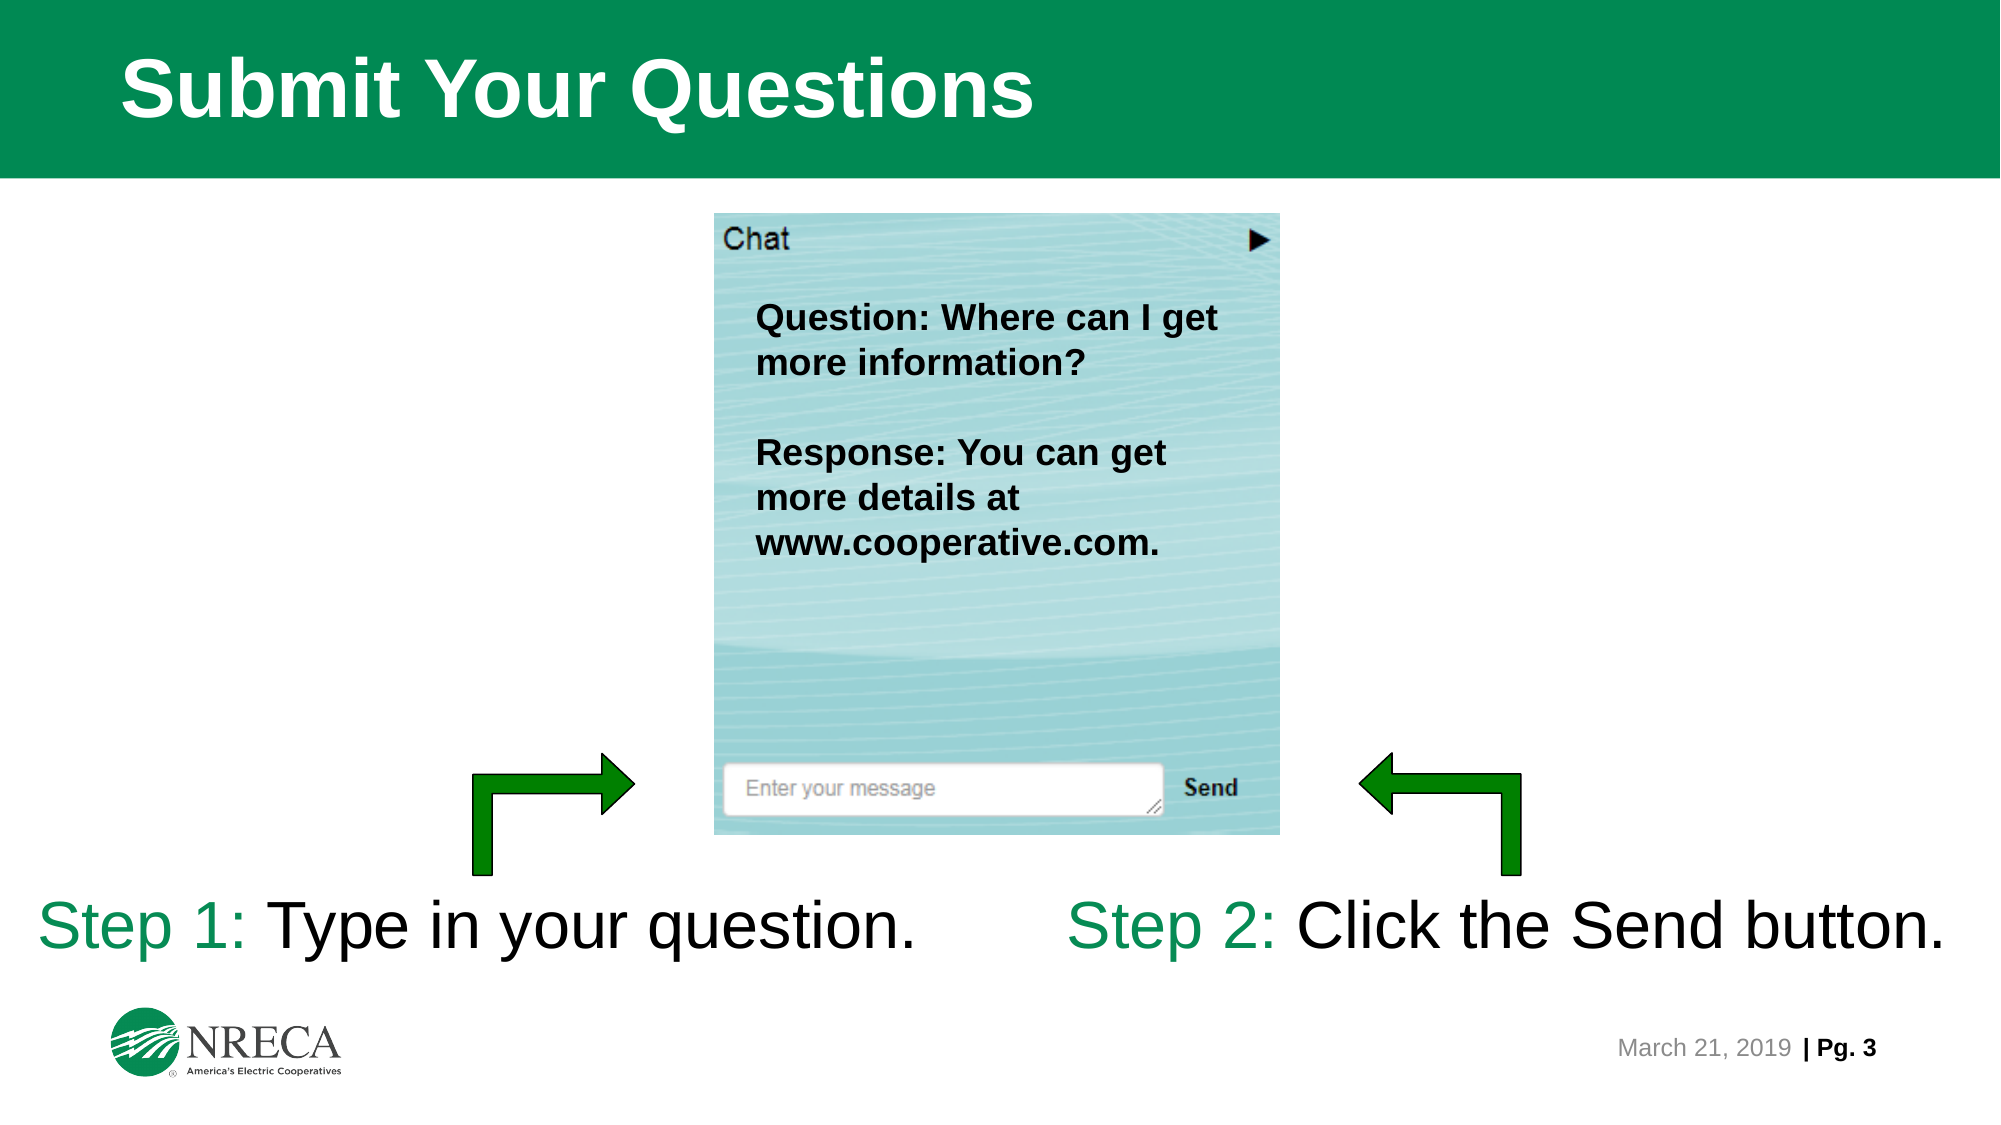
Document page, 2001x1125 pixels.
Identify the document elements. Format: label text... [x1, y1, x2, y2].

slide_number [1486, 1016, 1793, 1077]
picture [714, 213, 1280, 836]
text_box Step 2: Click the Send button. [1052, 874, 1974, 970]
text_box [1359, 752, 1521, 874]
picture [105, 990, 346, 1094]
text_box Step 1: Type in your question. [22, 874, 943, 970]
text_box [472, 753, 635, 874]
slide_number | Pg. 3 [1795, 1016, 1936, 1077]
title Submit Your Questions [105, 0, 1905, 173]
